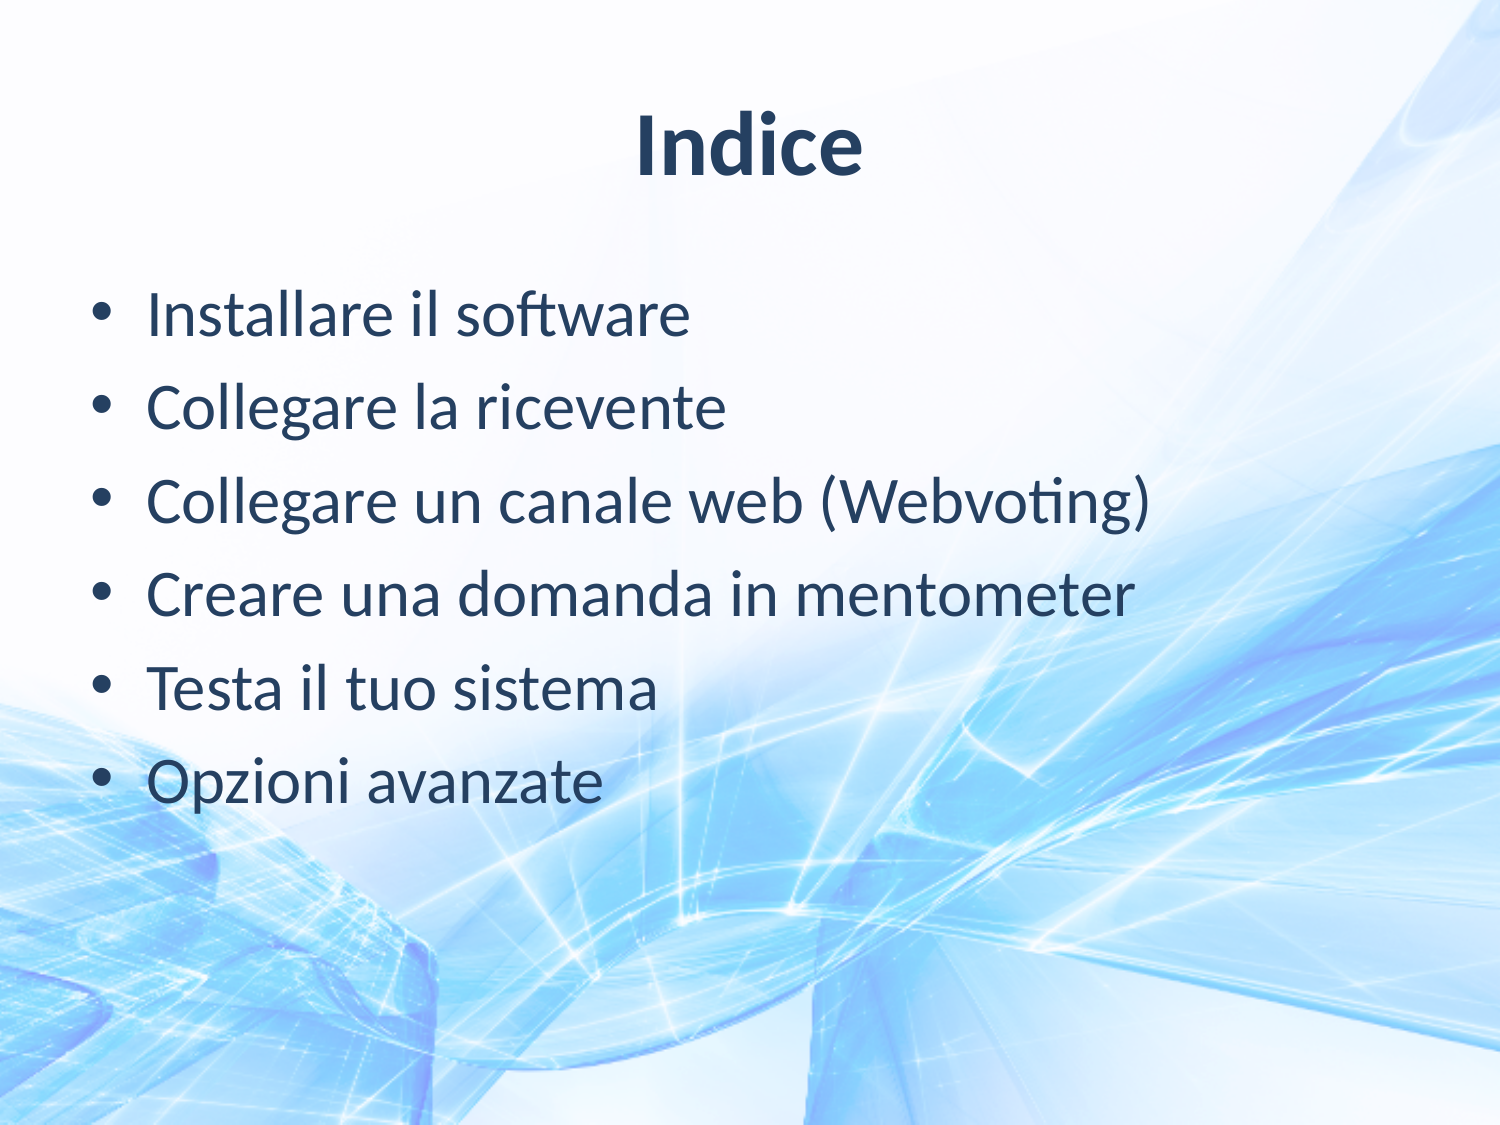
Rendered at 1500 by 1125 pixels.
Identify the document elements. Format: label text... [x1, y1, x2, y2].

list Installare il software Collegare la ricevente Collegare un canale web (Webvoting) Creare una domanda in mentometer Testa il tuo sistema Opzioni avanzate [75, 262, 1425, 1005]
title Indice [75, 45, 1425, 233]
